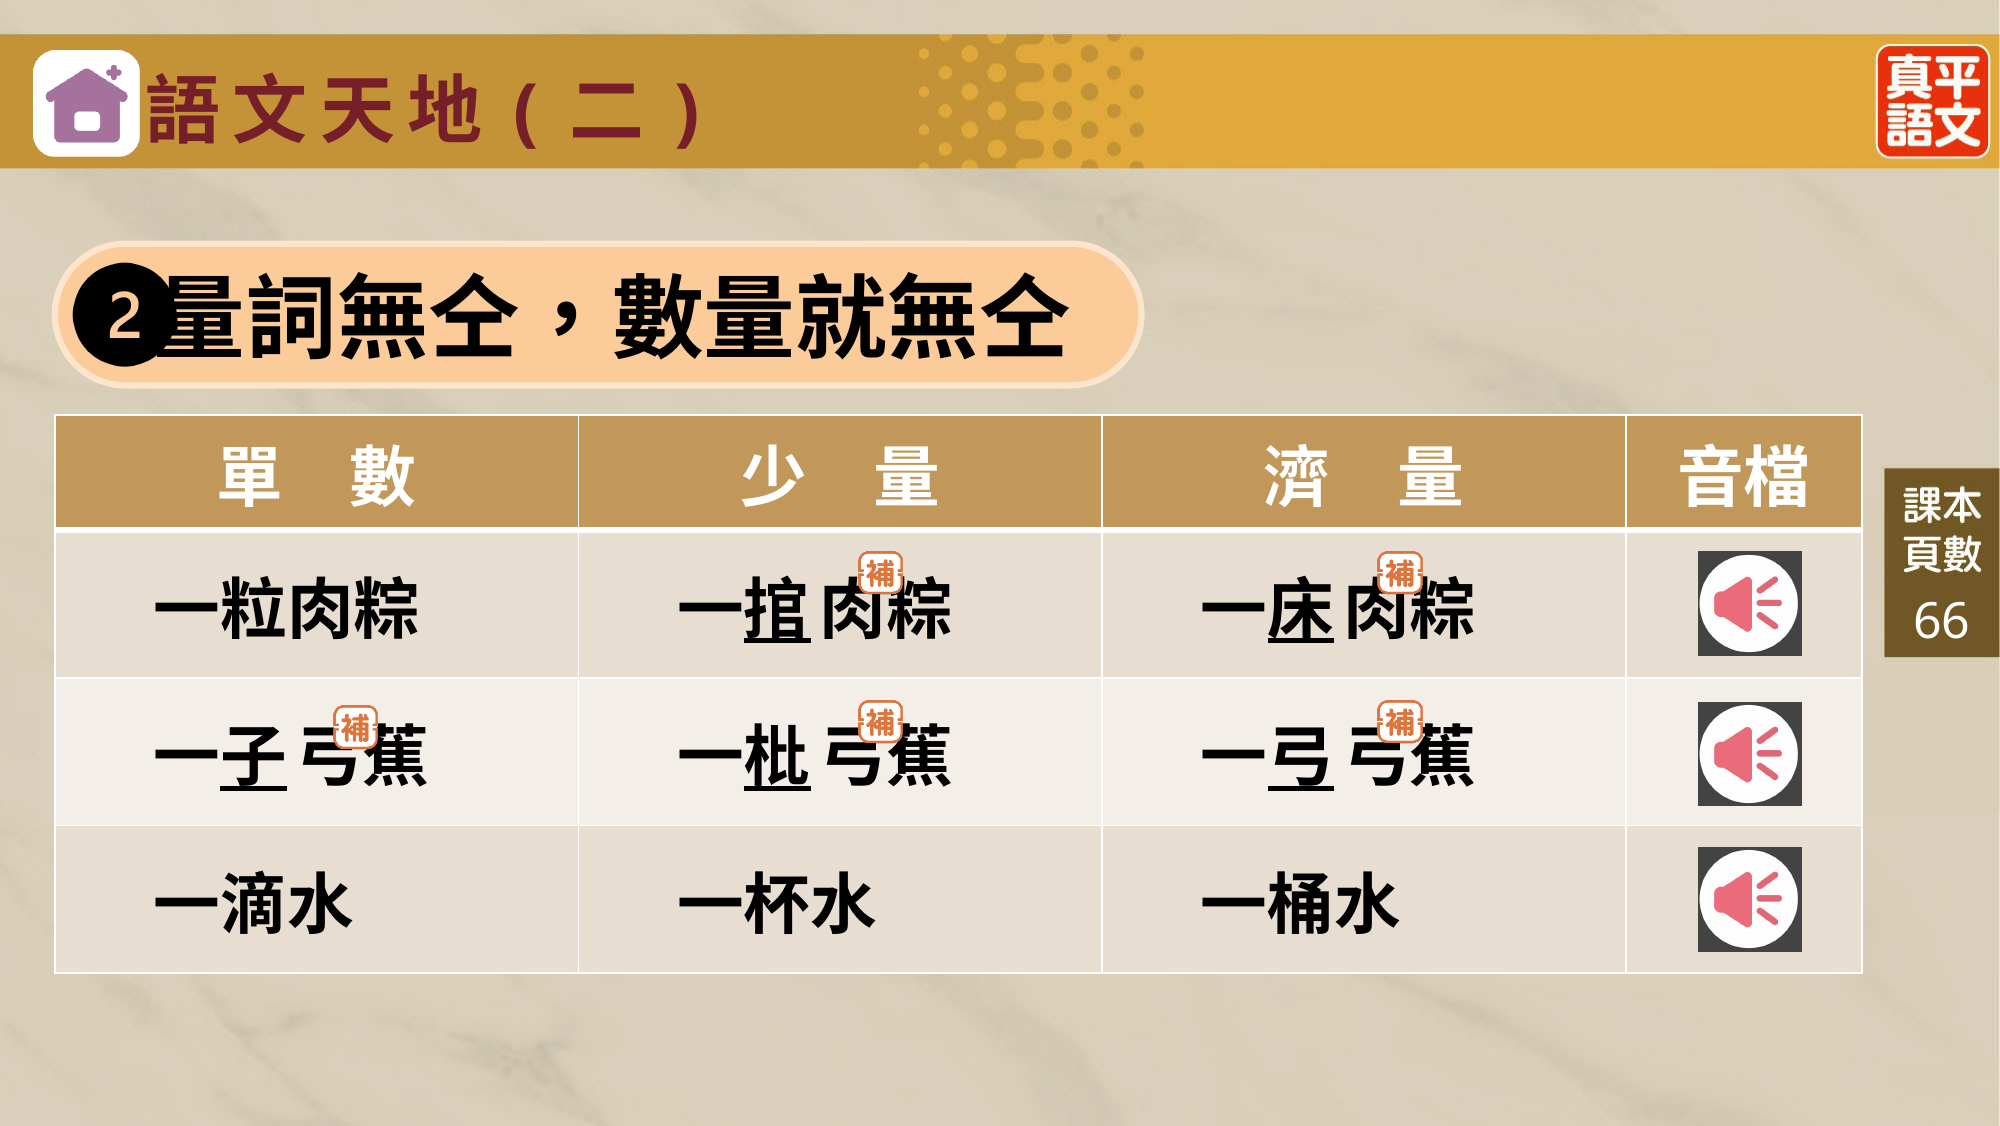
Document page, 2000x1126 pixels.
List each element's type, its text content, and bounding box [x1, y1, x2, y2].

table_header 單 數 [56, 416, 578, 527]
text_box 語文天地(二) [145, 54, 716, 160]
table_header 濟 量 [1103, 416, 1625, 527]
text_box 量詞無仝，數量就無仝 [98, 241, 1144, 388]
table_cell 一子 弓蕉 [56, 679, 578, 825]
table_cell [1627, 826, 1861, 972]
text_box 66 [1898, 581, 1986, 657]
picture [0, 0, 2000, 1126]
table_header 少 量 [579, 416, 1101, 527]
table_cell 一枇 弓蕉 [579, 679, 1101, 825]
table_cell 一粒肉粽 [56, 533, 578, 677]
table_cell 一床 肉粽 [1103, 533, 1625, 677]
table_cell 一桶水 [1103, 826, 1625, 972]
table_cell 一杯水 [579, 826, 1101, 972]
table_cell 一滴水 [56, 826, 578, 972]
table_cell [1627, 533, 1861, 677]
table_cell [1627, 679, 1861, 825]
table_cell 一捾 肉粽 [579, 533, 1101, 677]
table_cell 一弓 弓蕉 [1103, 679, 1625, 825]
table_header 音檔 [1627, 416, 1861, 527]
